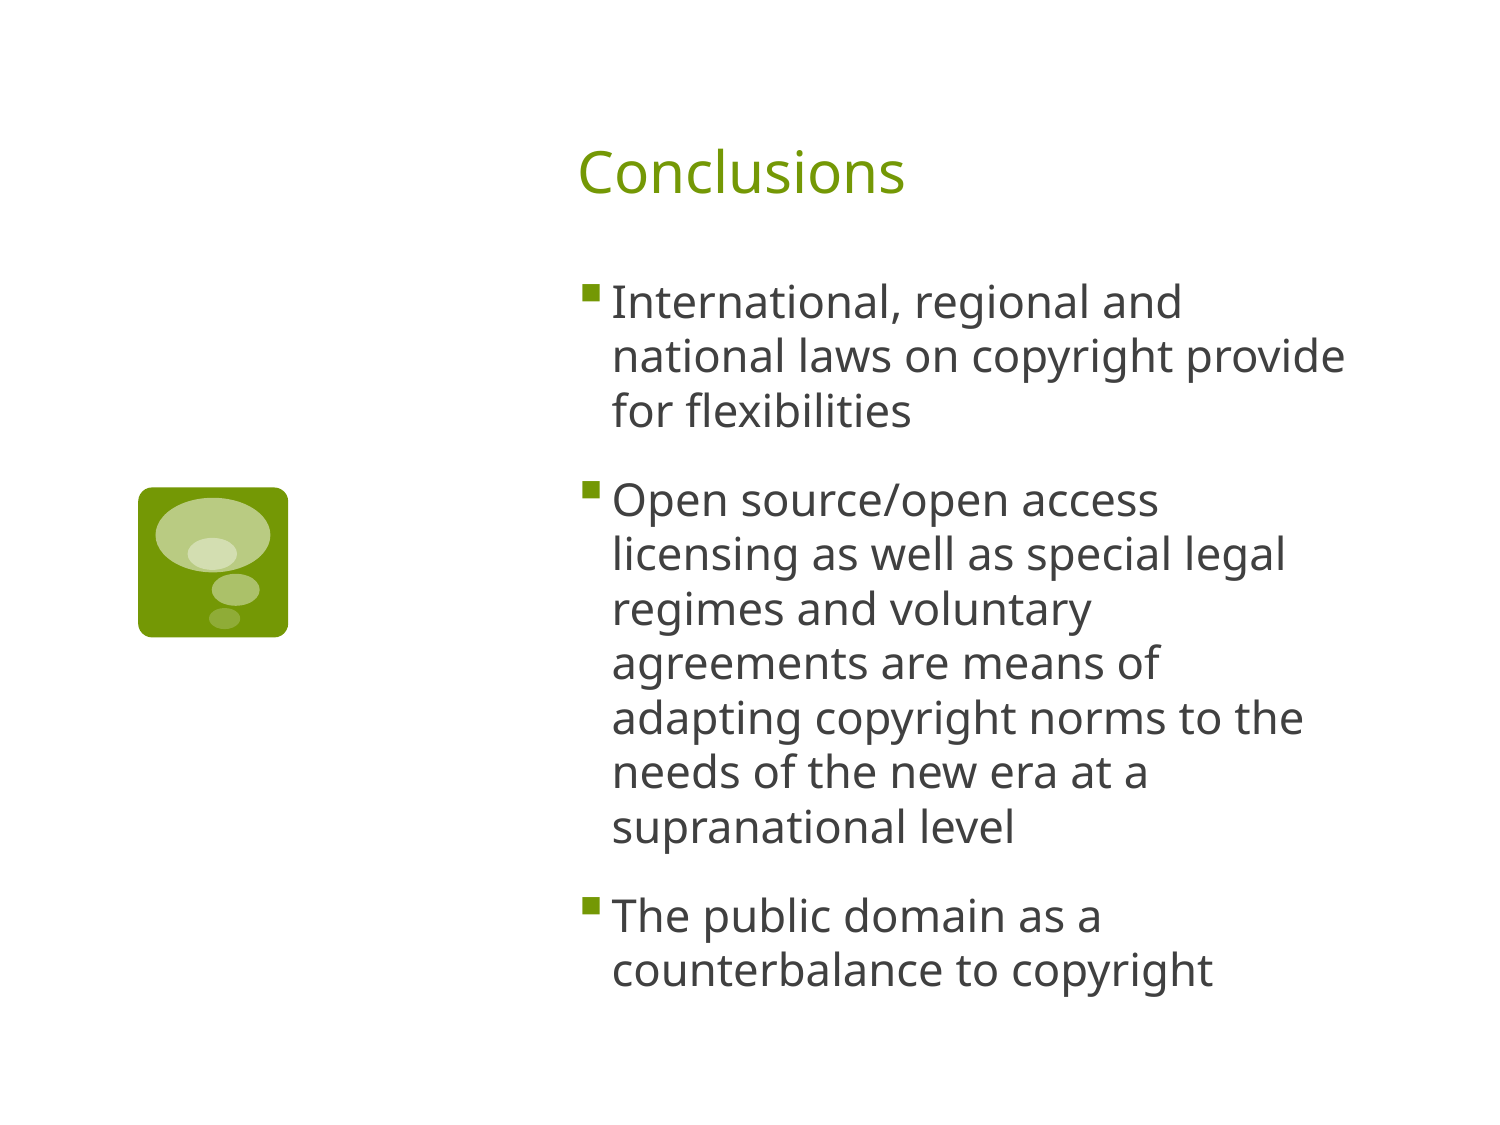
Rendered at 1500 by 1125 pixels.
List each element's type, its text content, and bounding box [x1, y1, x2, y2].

title Conclusions [562, 112, 1375, 213]
list International, regional and national laws on copyright provide for flexibilities Open source/open access licensing as well as special legal regimes and voluntary agreements are means of adapting copyright norms to the needs of the new era at a supranational level The public domain as a counterbalance to copyright [562, 265, 1374, 1005]
